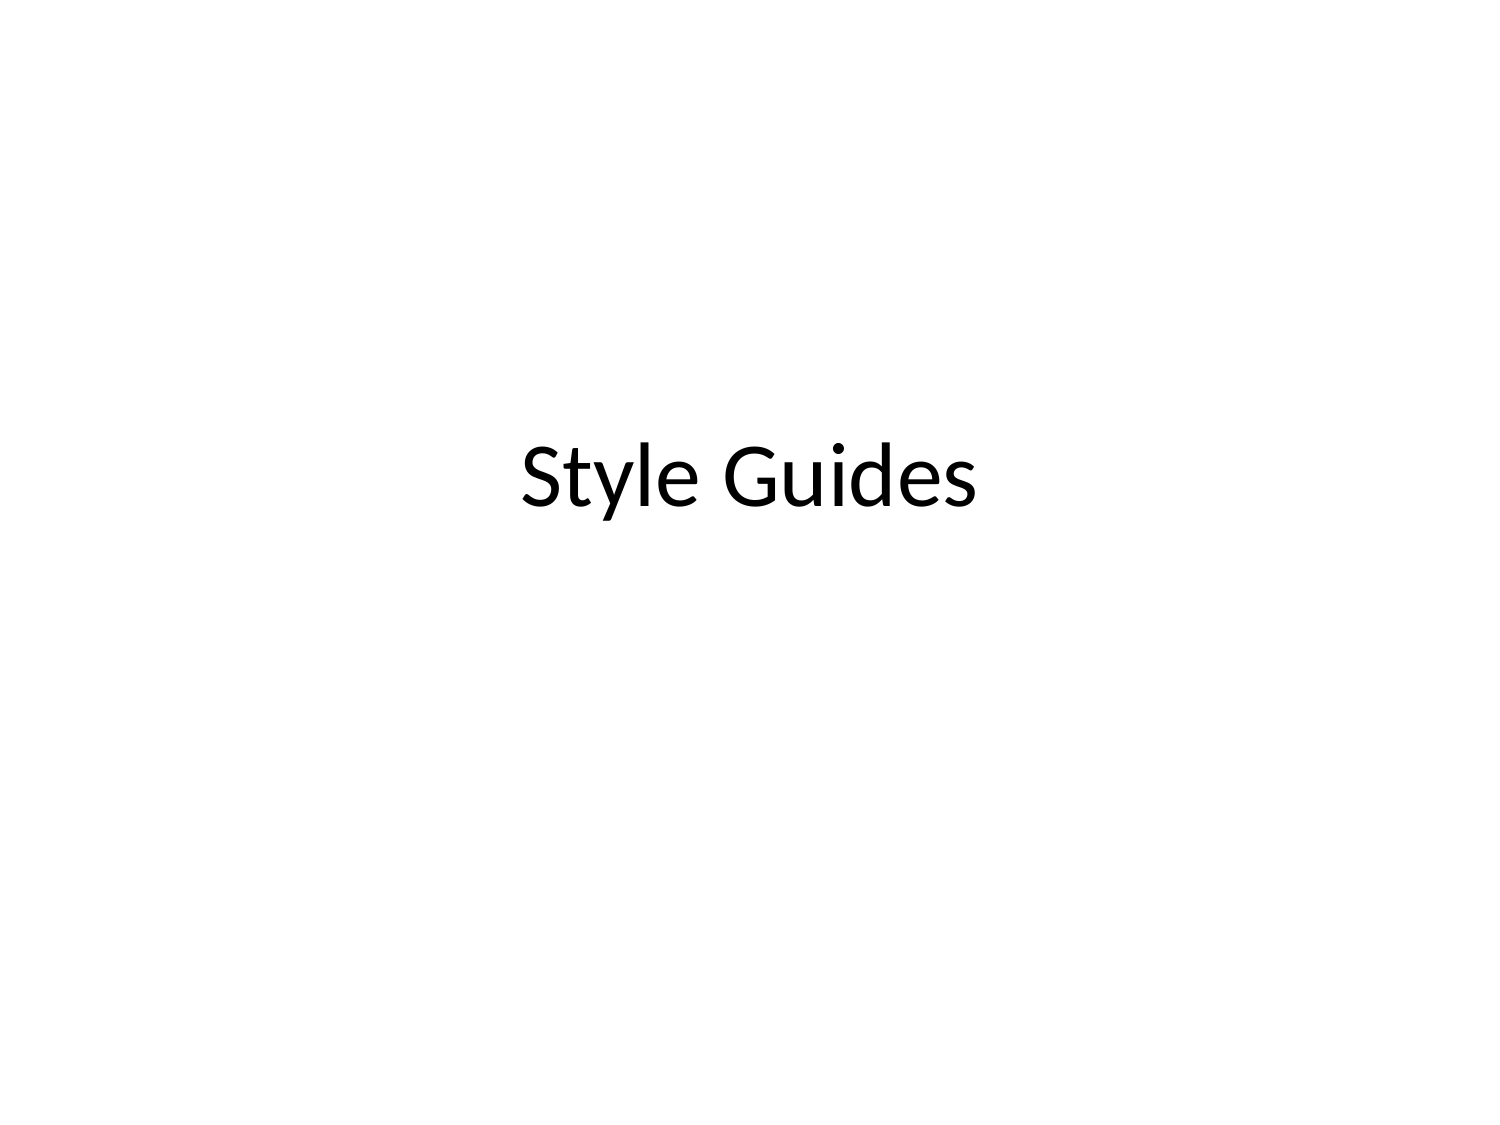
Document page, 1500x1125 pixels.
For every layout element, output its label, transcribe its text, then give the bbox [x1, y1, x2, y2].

title Style Guides [112, 349, 1388, 591]
